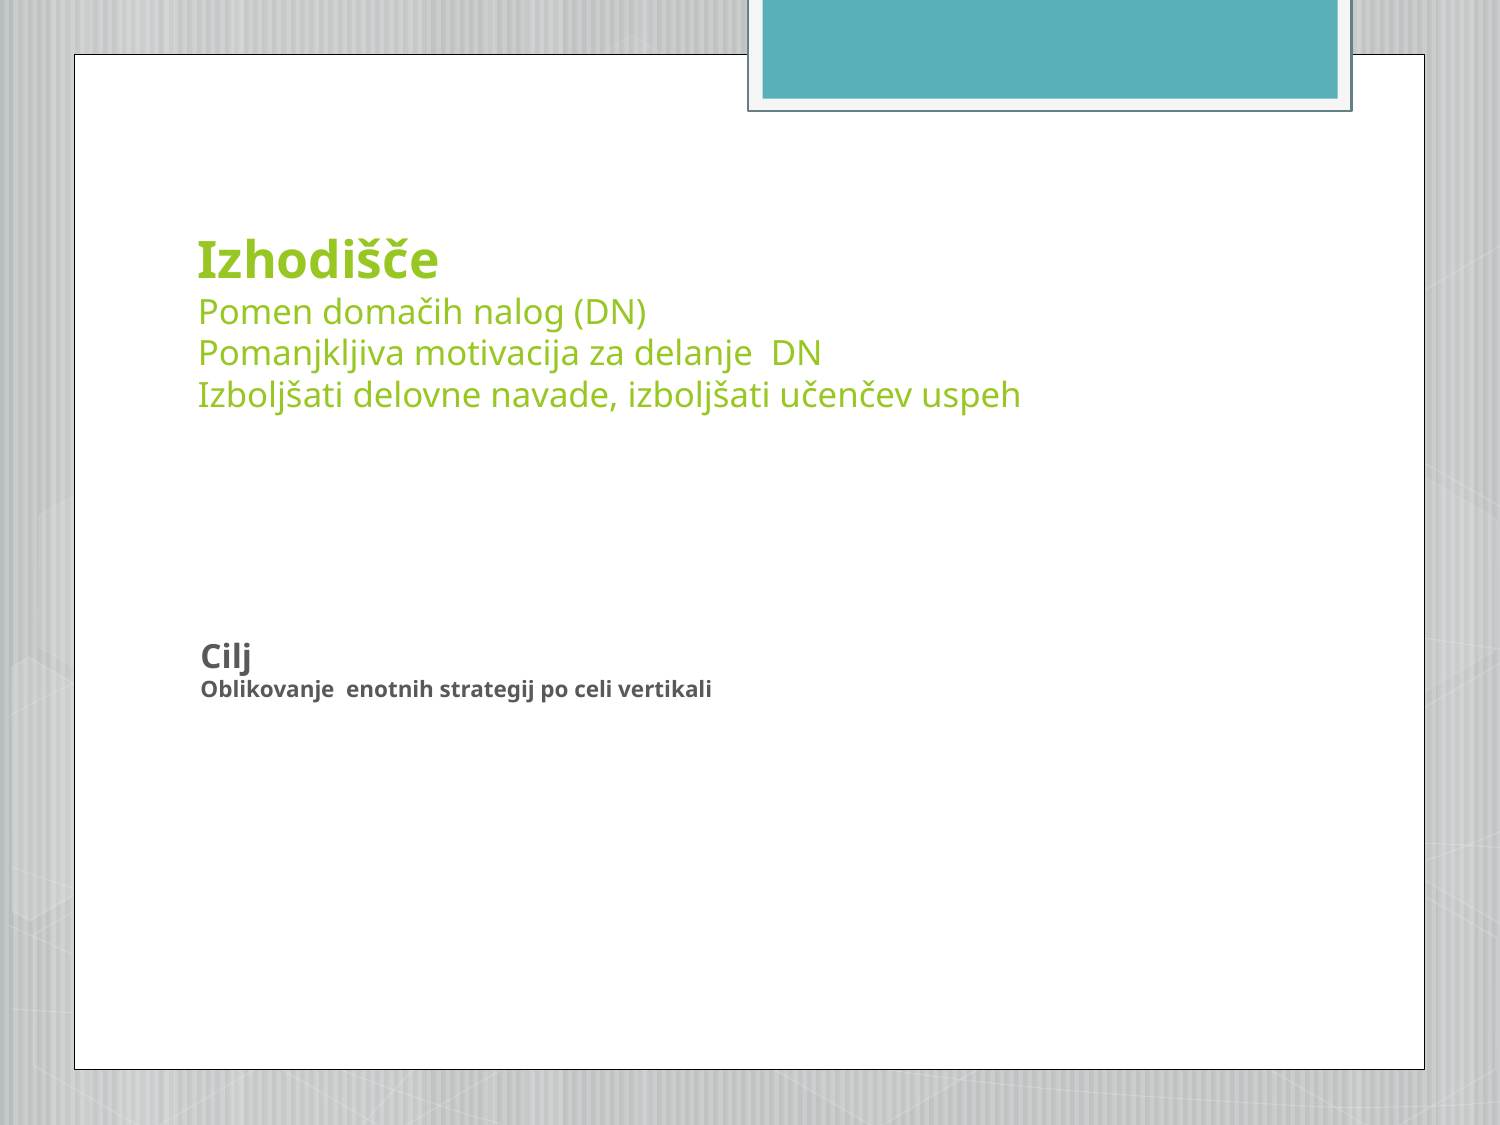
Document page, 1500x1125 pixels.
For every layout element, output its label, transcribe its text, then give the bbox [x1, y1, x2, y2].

title Cilj Oblikovanje enotnih strategij po celi vertikali [185, 586, 1338, 732]
text_box Izhodišče Pomen domačih nalog (DN) Pomanjkljiva motivacija za delanje DN Izboljšati delovne navade, izboljšati učenčev uspeh [183, 219, 1336, 423]
